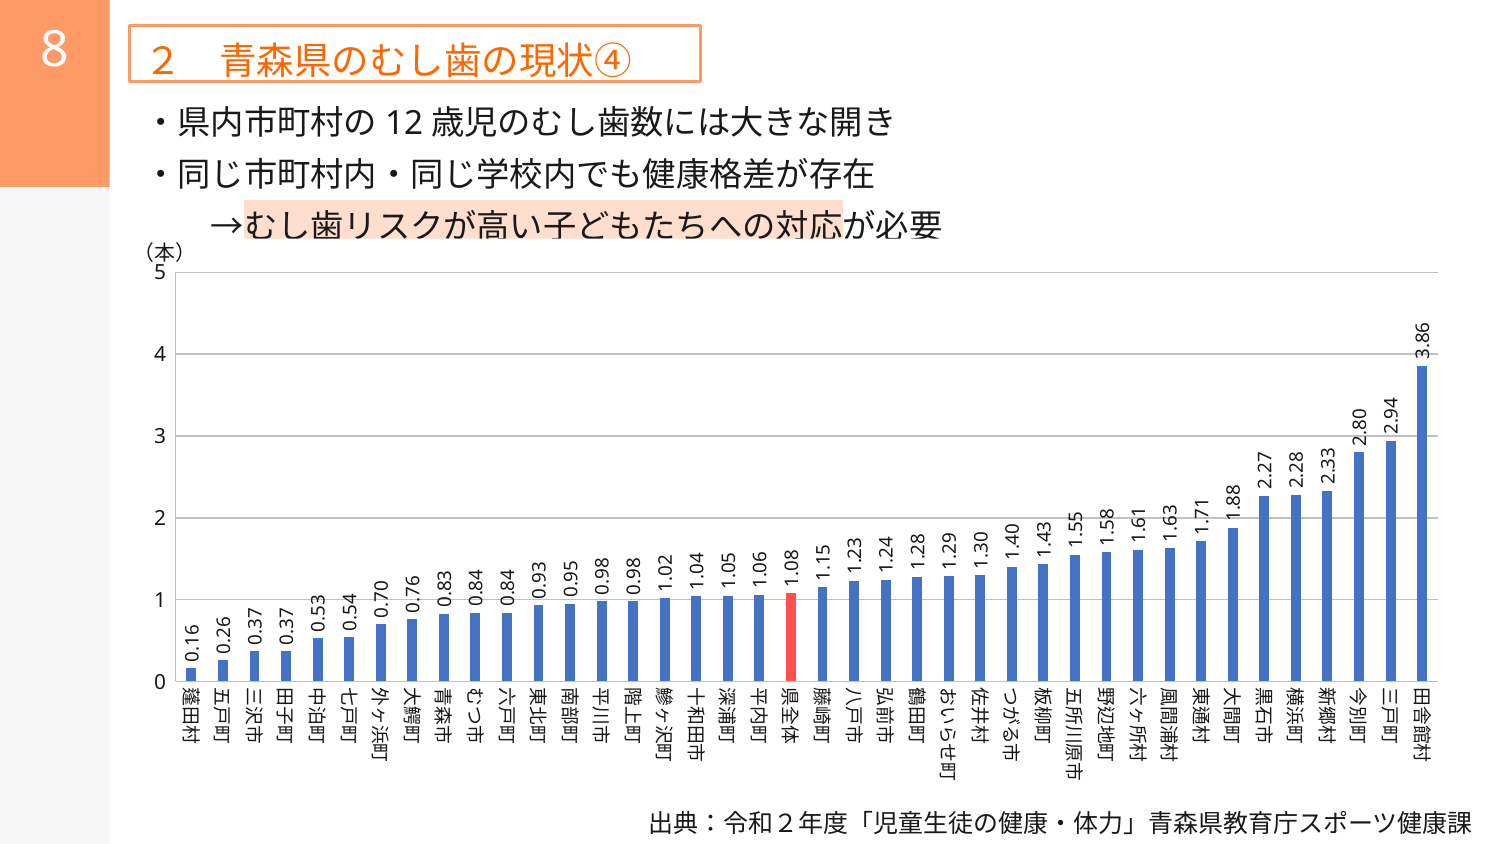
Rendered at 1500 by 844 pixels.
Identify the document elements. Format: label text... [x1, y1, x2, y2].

text_box ・県内市町村の12歳児のむし歯数には大きな開き ・同じ市町村内・同じ学校内でも健康格差が存在 →むし歯リスクが高い子どもたちへの対応が必要 [129, 77, 1460, 236]
slide_number 8 [0, 0, 110, 100]
text_box （本） [109, 231, 220, 237]
text_box 出典：令和２年度「児童生徒の健康・体力」青森県教育庁スポーツ健康課 [620, 822, 1500, 844]
text_box ２ 青森県のむし歯の現状④ [129, 25, 701, 77]
chart [109, 238, 1500, 815]
